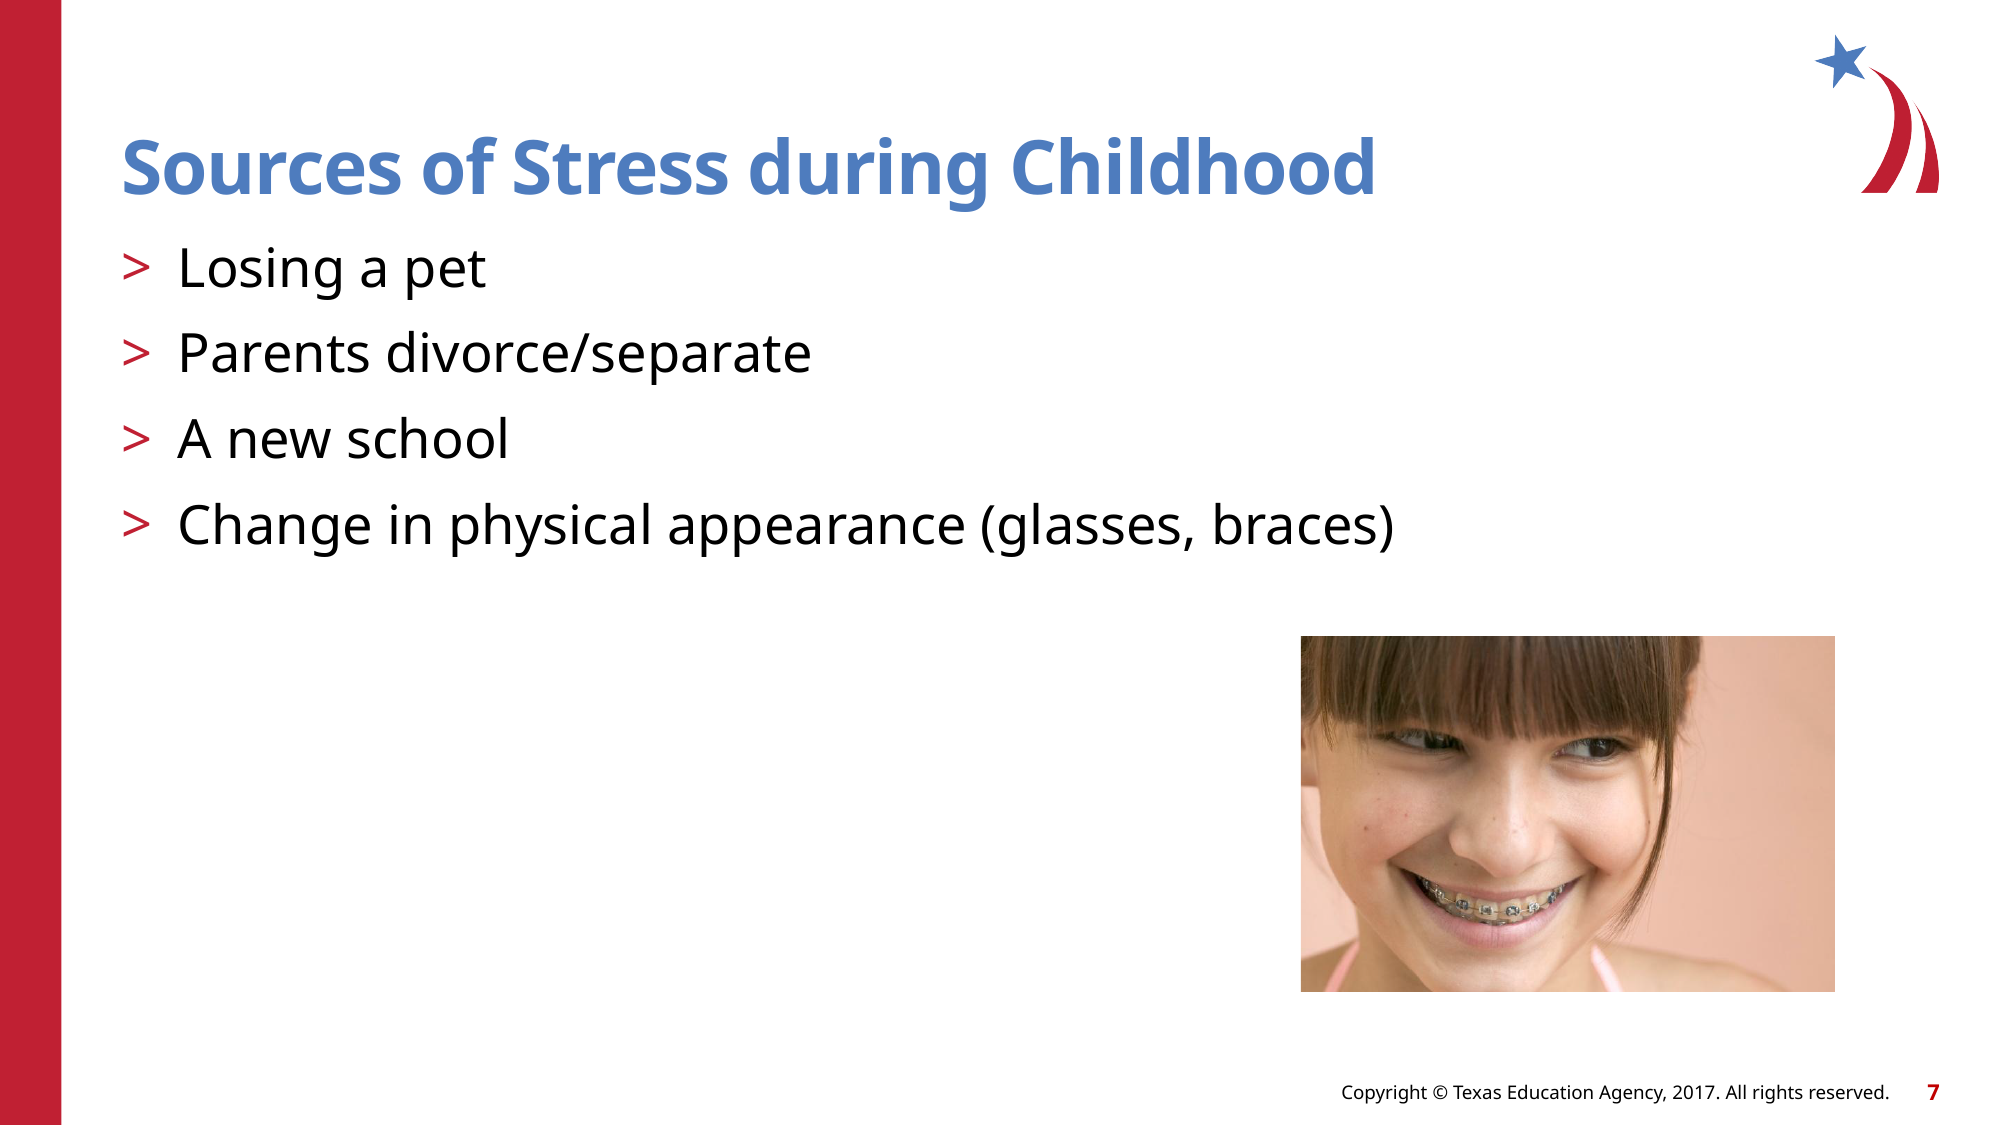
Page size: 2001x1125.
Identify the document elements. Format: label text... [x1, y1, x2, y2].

list Losing a pet Parents divorce/separate A new school Change in physical appearance (glasses, braces) [121, 233, 1884, 1010]
title Sources of Stress during Childhood [121, 66, 1772, 211]
picture [1814, 34, 1939, 193]
picture [1300, 636, 1835, 992]
